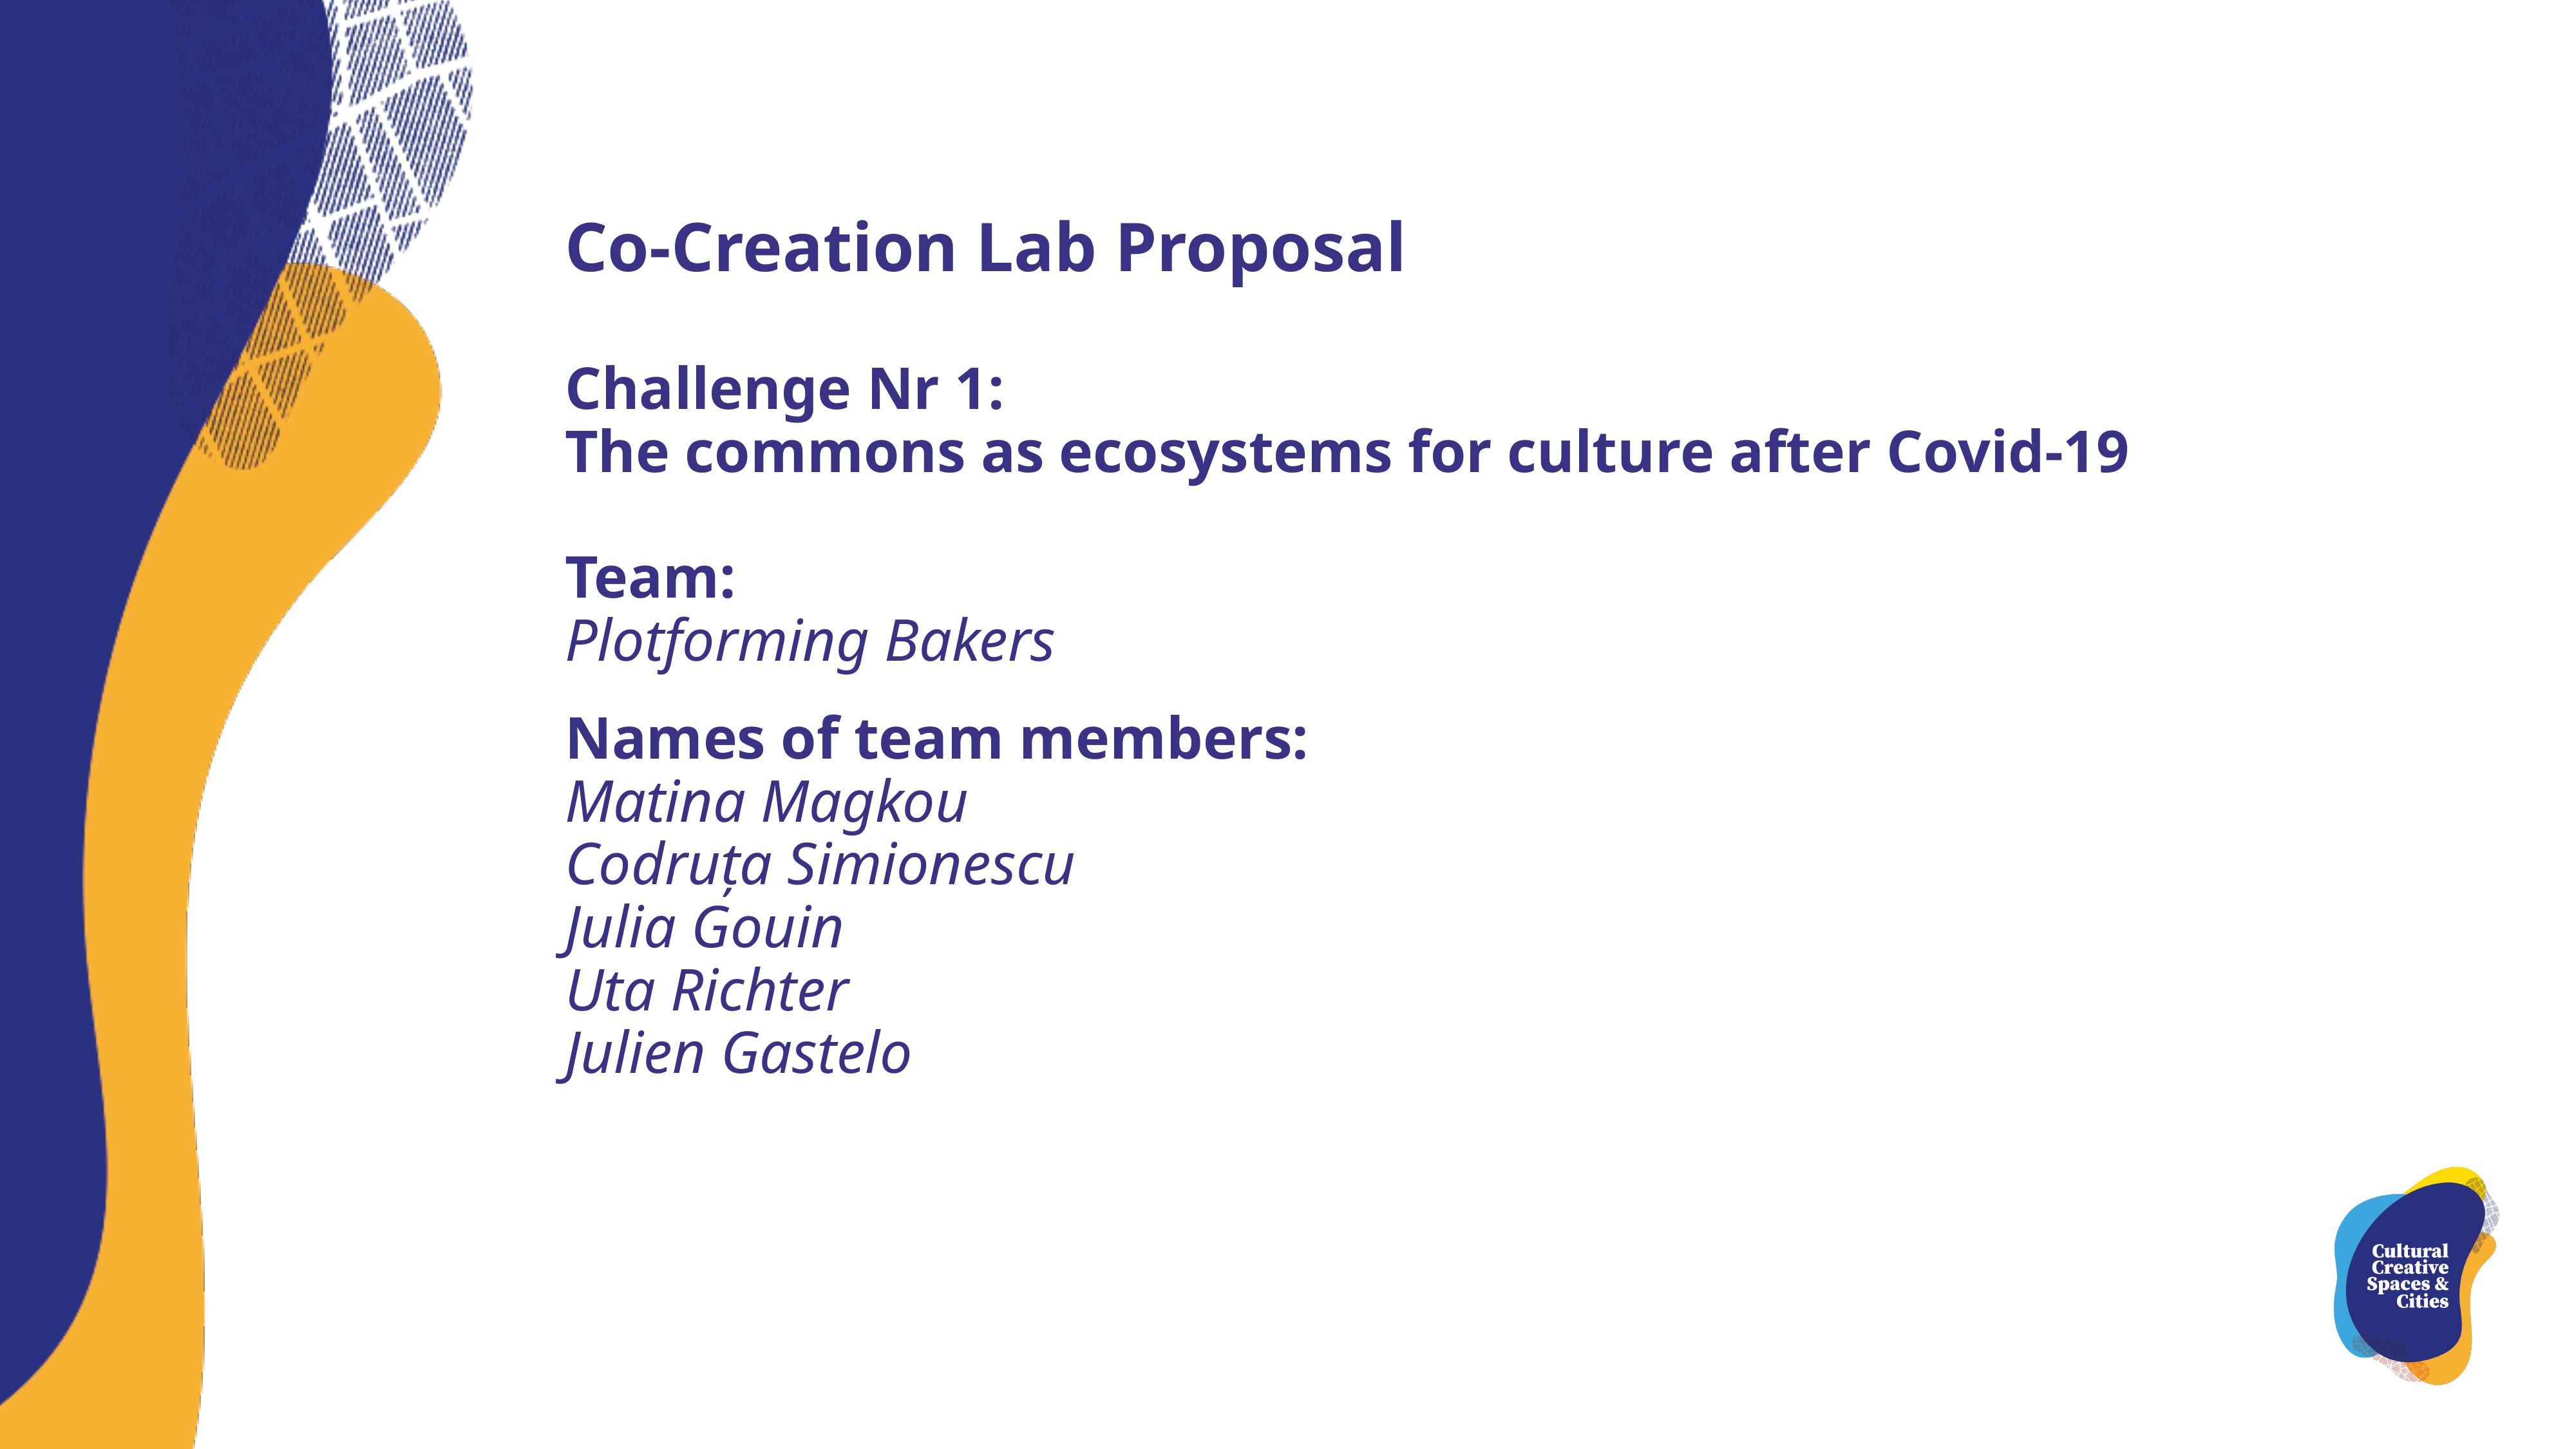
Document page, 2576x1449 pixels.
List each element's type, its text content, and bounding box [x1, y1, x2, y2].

text_box Co-Creation Lab Proposal Challenge Nr 1: The commons as ecosystems for culture after Covid-19 Team: Plotforming Bakers Names of team members: Matina Magkou Codruța Simionescu Julia Gouin Uta Richter Julien Gastelo [681, 207, 2355, 1092]
picture [0, 0, 676, 1449]
picture [2334, 1167, 2520, 1401]
